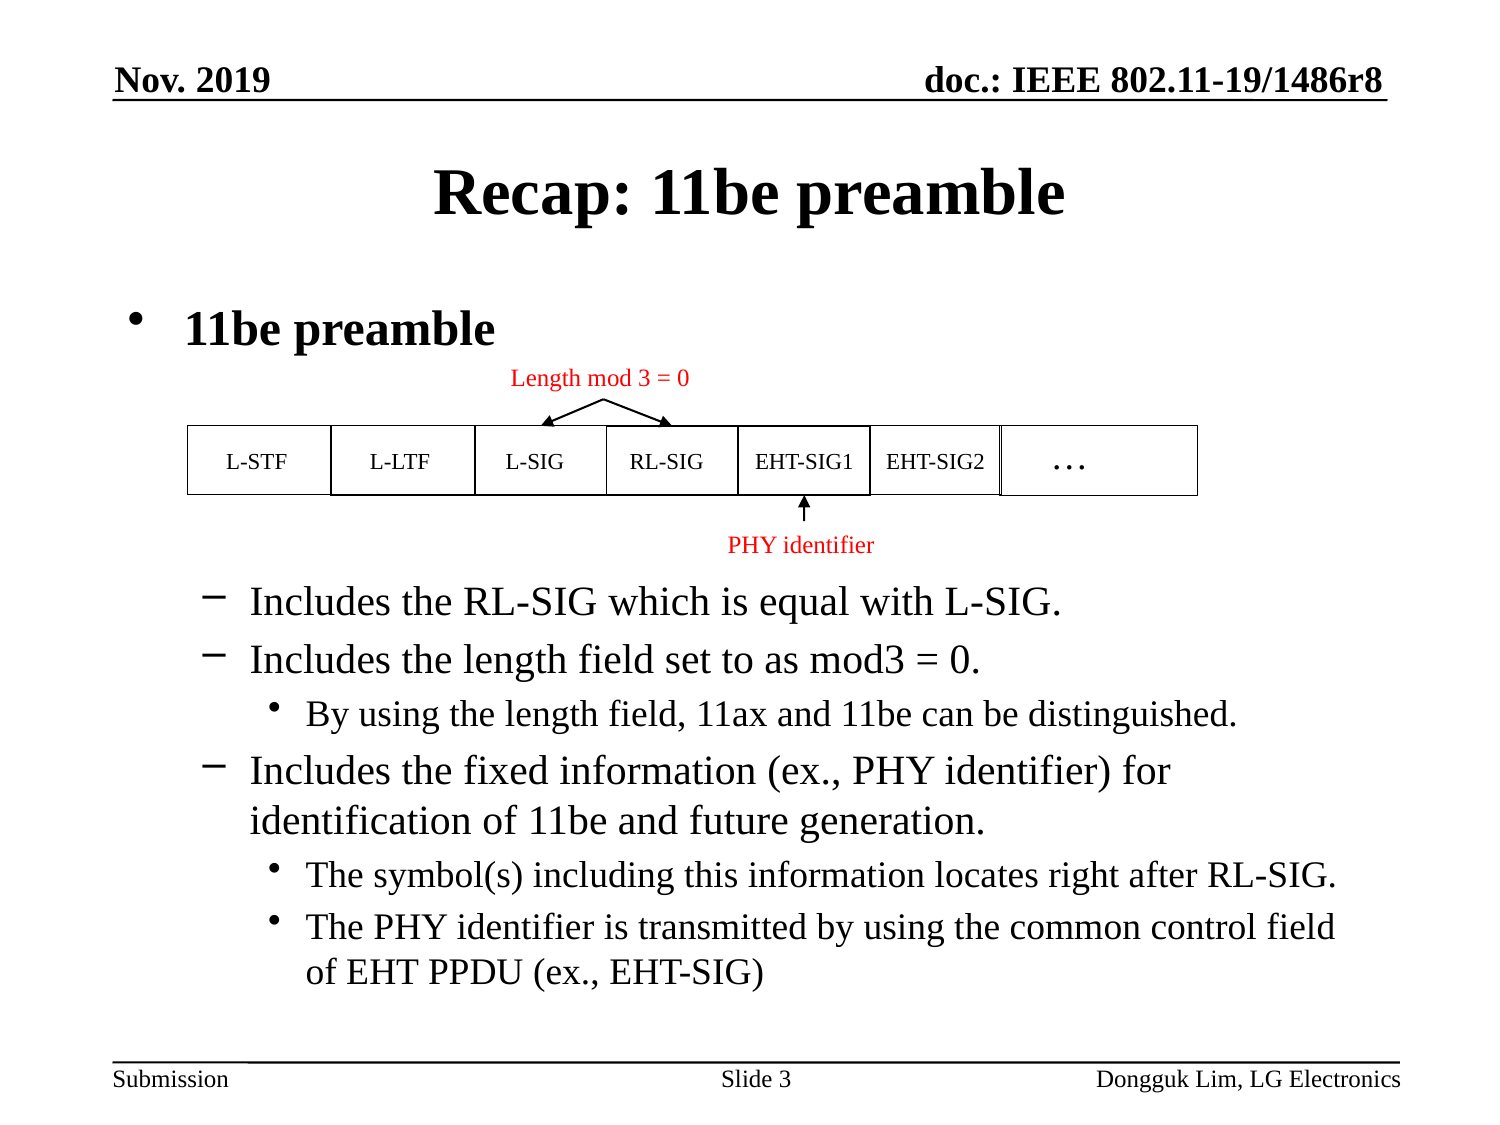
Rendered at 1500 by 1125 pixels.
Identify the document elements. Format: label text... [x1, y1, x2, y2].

list 11be preamble Includes the RL-SIG which is equal with L-SIG. Includes the length field set to as mod3 = 0. By using the length field, 11ax and 11be can be distinguished. Includes the fixed information (ex., PHY identifier) for identification of 11be and future generation. The symbol(s) including this information locates right after RL-SIG. The PHY identifier is transmitted by using the common control field of EHT PPDU (ex., EHT-SIG) [112, 287, 1388, 1000]
title Recap: 11be preamble [112, 112, 1388, 263]
footer Dongguk Lim, LG Electronics [1092, 1061, 1402, 1093]
text_box Length mod 3 = 0 [495, 354, 712, 400]
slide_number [114, 54, 273, 101]
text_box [603, 399, 673, 427]
text_box PHY identifier [712, 521, 896, 566]
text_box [187, 424, 1198, 498]
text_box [540, 399, 602, 426]
slide_number Slide 3 [712, 1061, 800, 1093]
